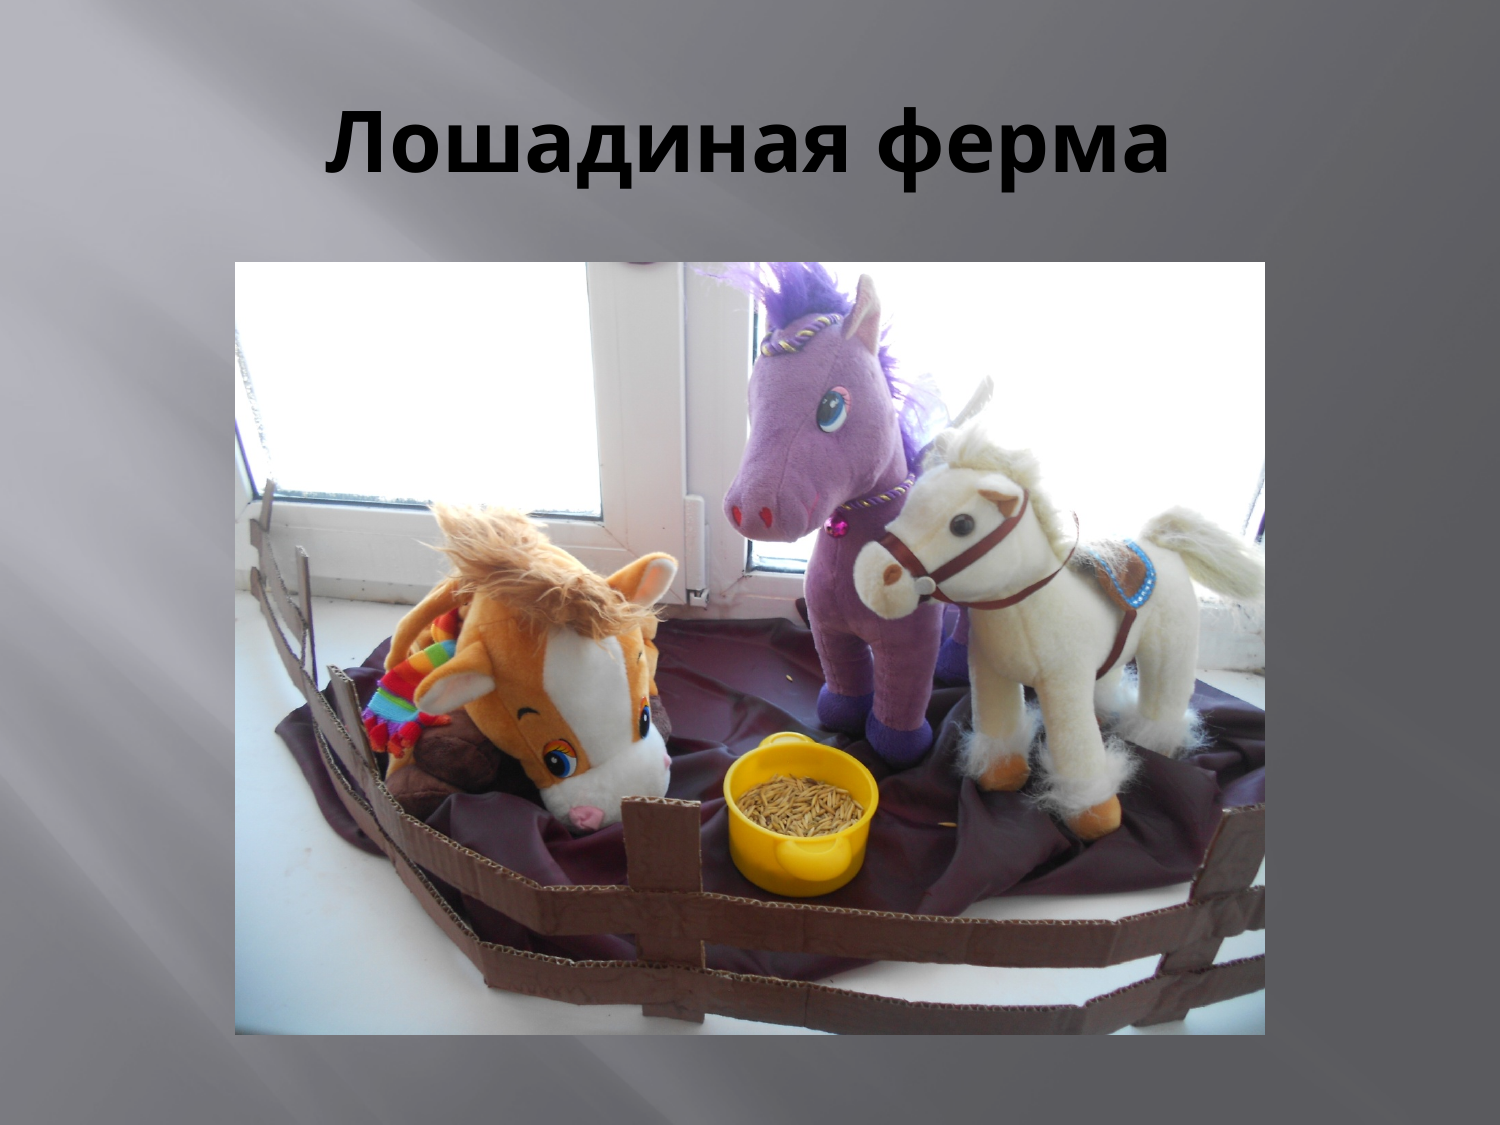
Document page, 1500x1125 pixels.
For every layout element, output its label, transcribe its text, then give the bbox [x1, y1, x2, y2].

title Лошадиная ферма [75, 45, 1425, 233]
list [234, 262, 1266, 1036]
